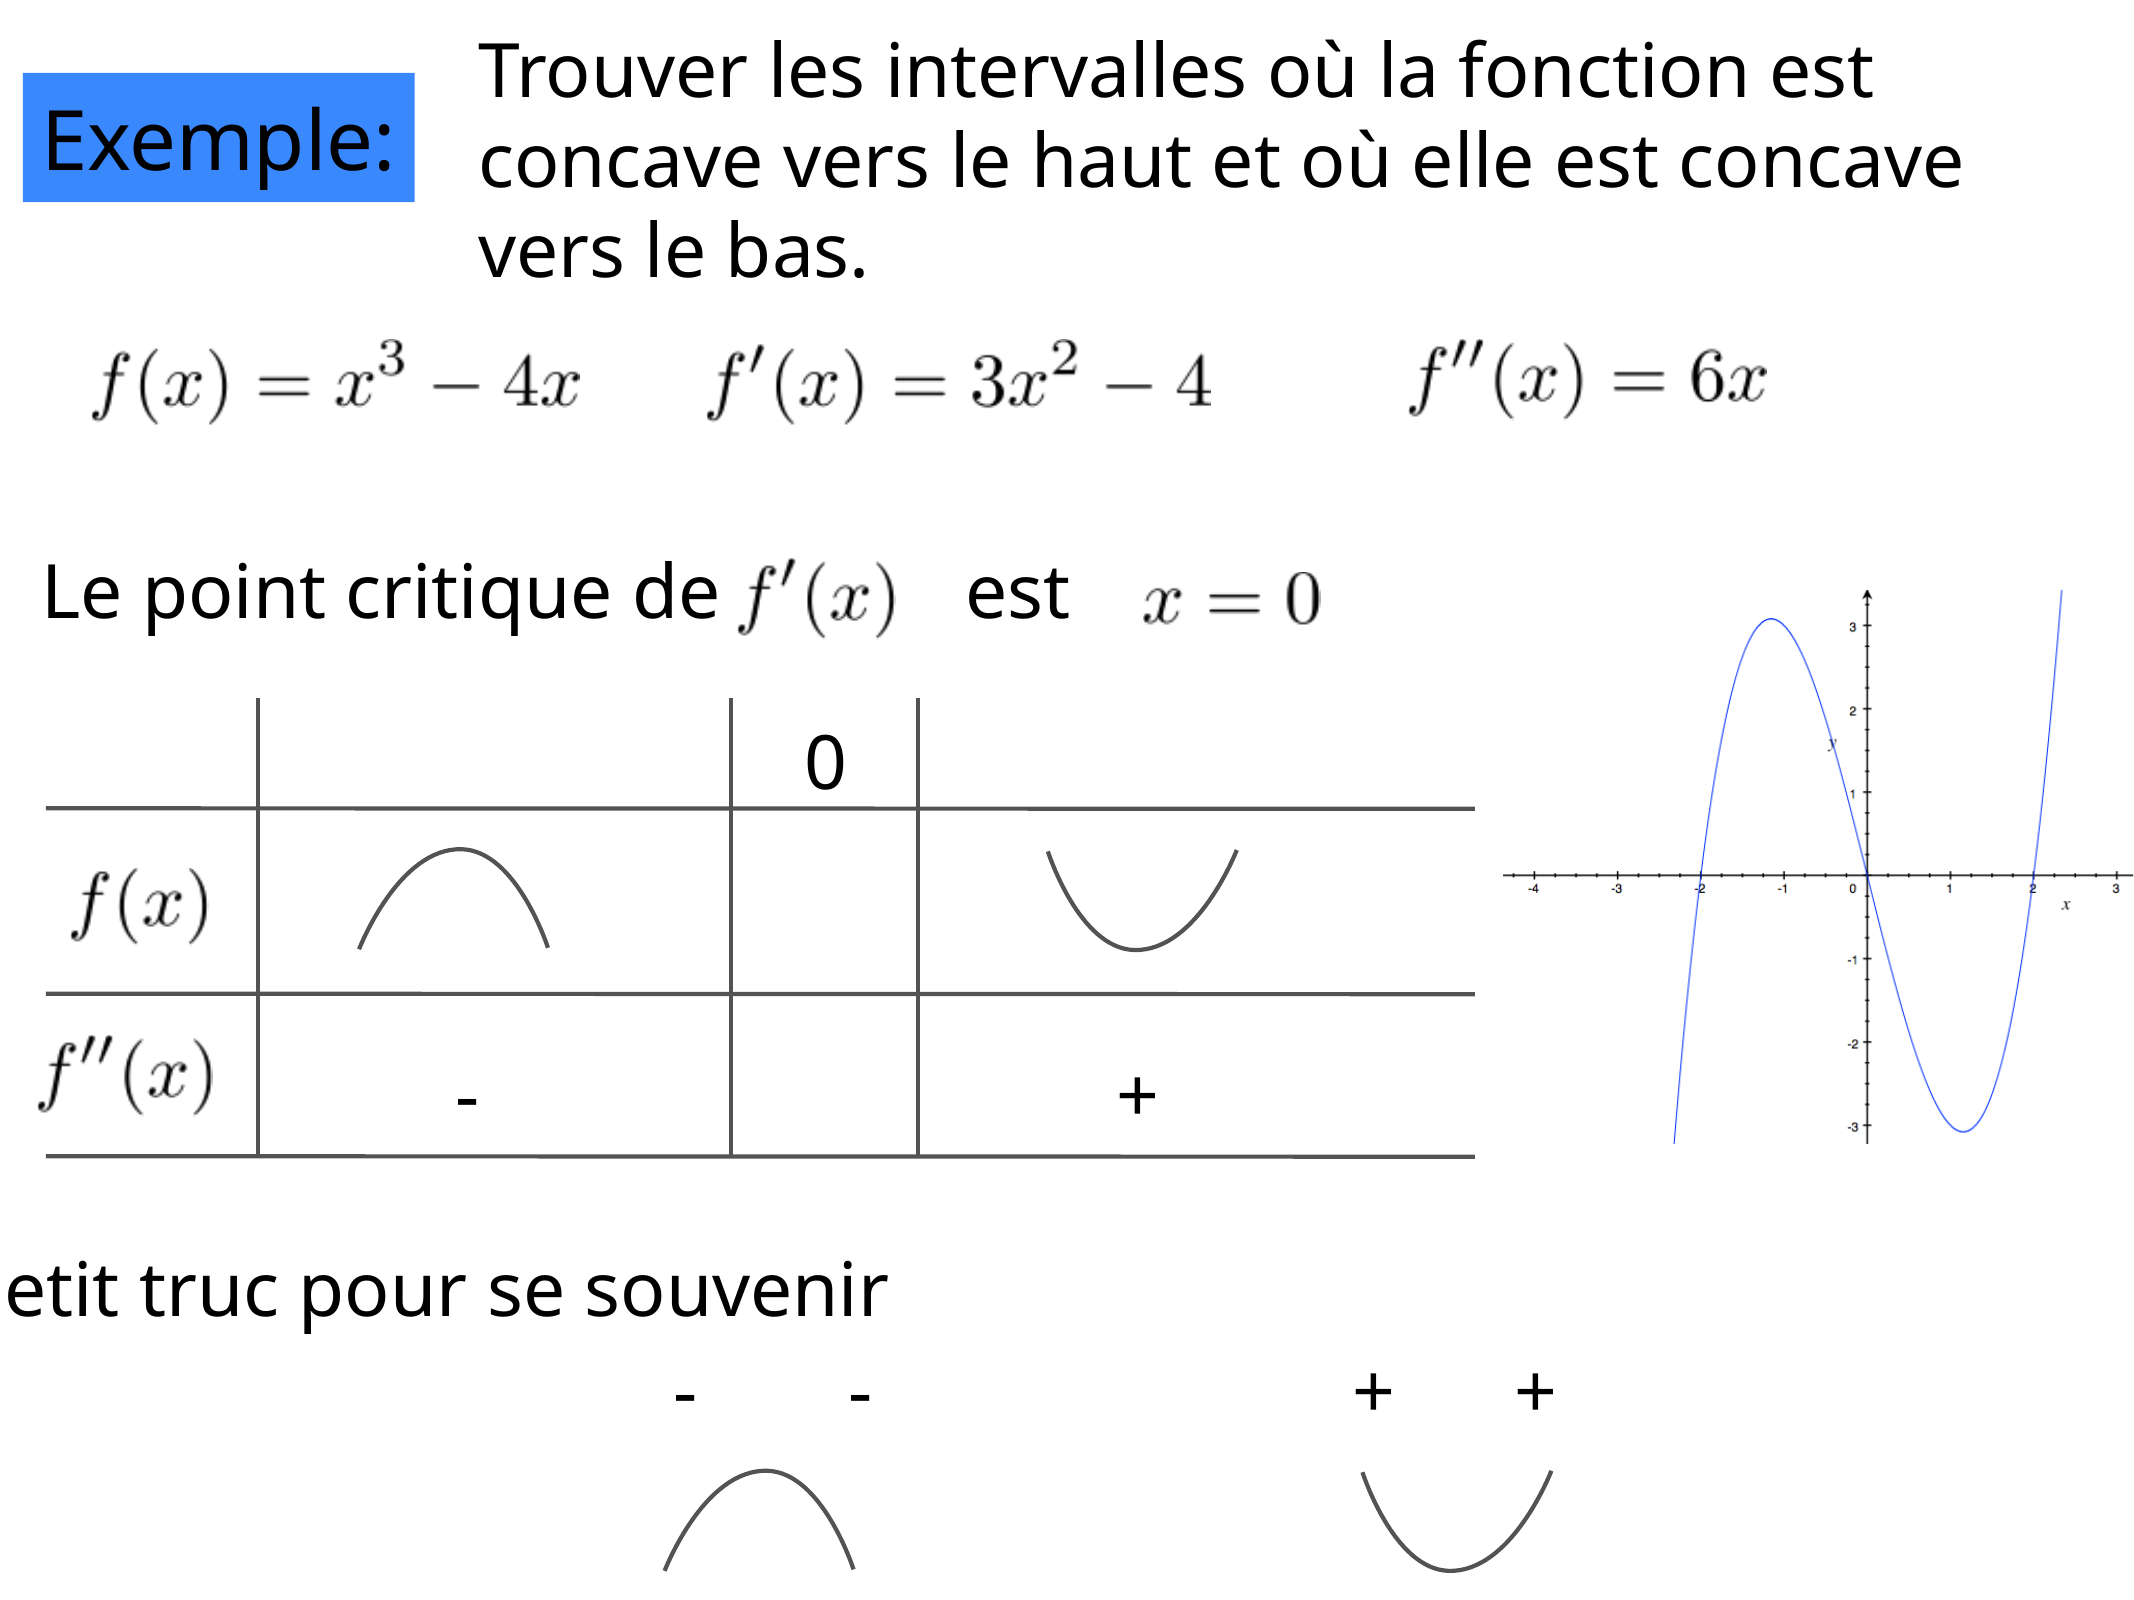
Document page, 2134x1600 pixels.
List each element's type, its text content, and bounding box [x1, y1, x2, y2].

list Exemple: [21, 71, 417, 204]
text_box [75, 537, 1321, 640]
picture [91, 339, 580, 428]
text_box Petit truc pour se souvenir [0, 1233, 899, 1340]
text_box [45, 697, 1476, 1158]
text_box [664, 1337, 882, 1572]
picture [705, 339, 1211, 428]
picture [1408, 339, 1767, 421]
picture [37, 1035, 213, 1117]
picture [1501, 588, 2134, 1145]
text_box Trouver les intervalles où la fonction est concave vers le haut et où elle est concave vers le bas. [469, 13, 2134, 301]
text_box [1339, 1337, 1572, 1572]
